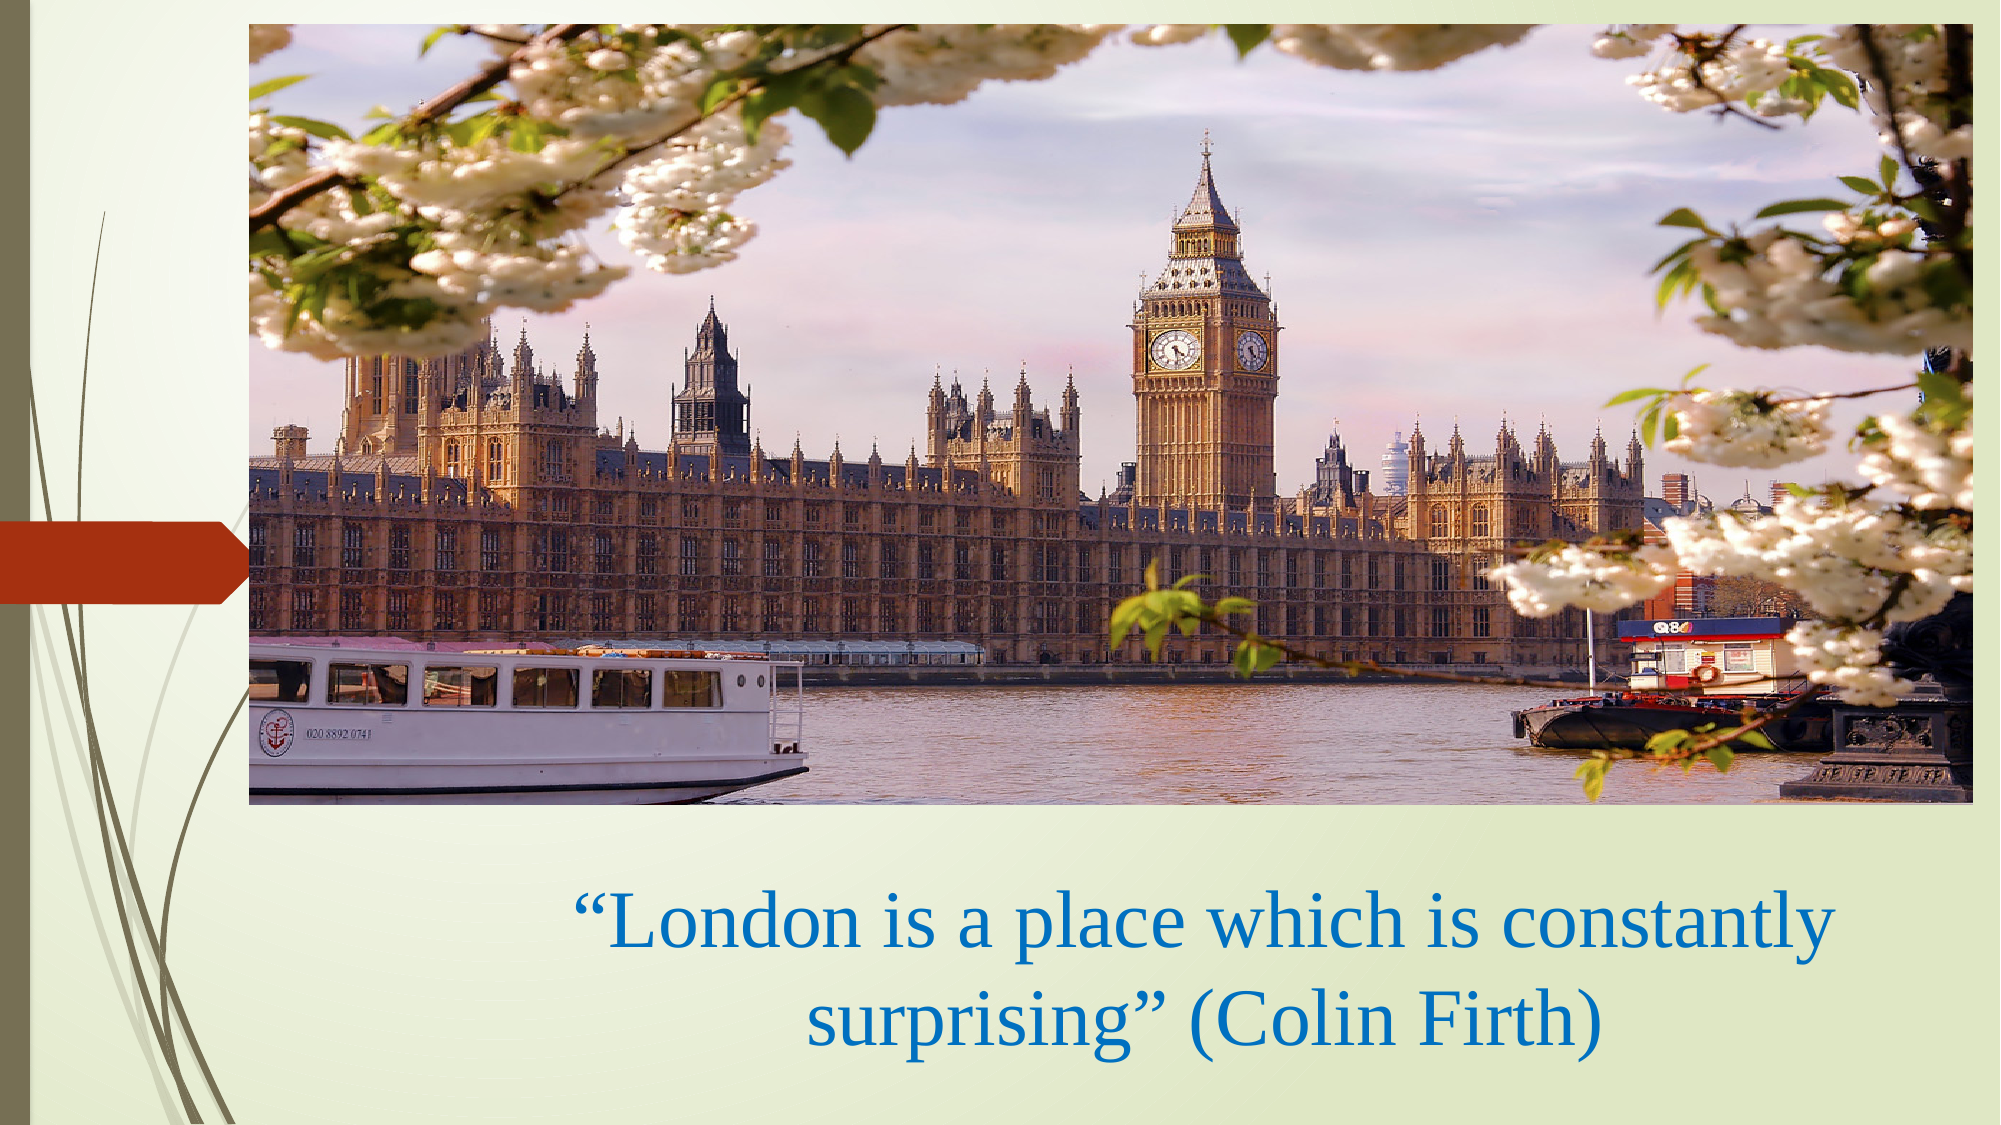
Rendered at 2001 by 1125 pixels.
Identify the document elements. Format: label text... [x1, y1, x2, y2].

picture [249, 24, 1974, 805]
list “London is a place which is constantly surprising” (Colin Firth) [522, 858, 1888, 1071]
